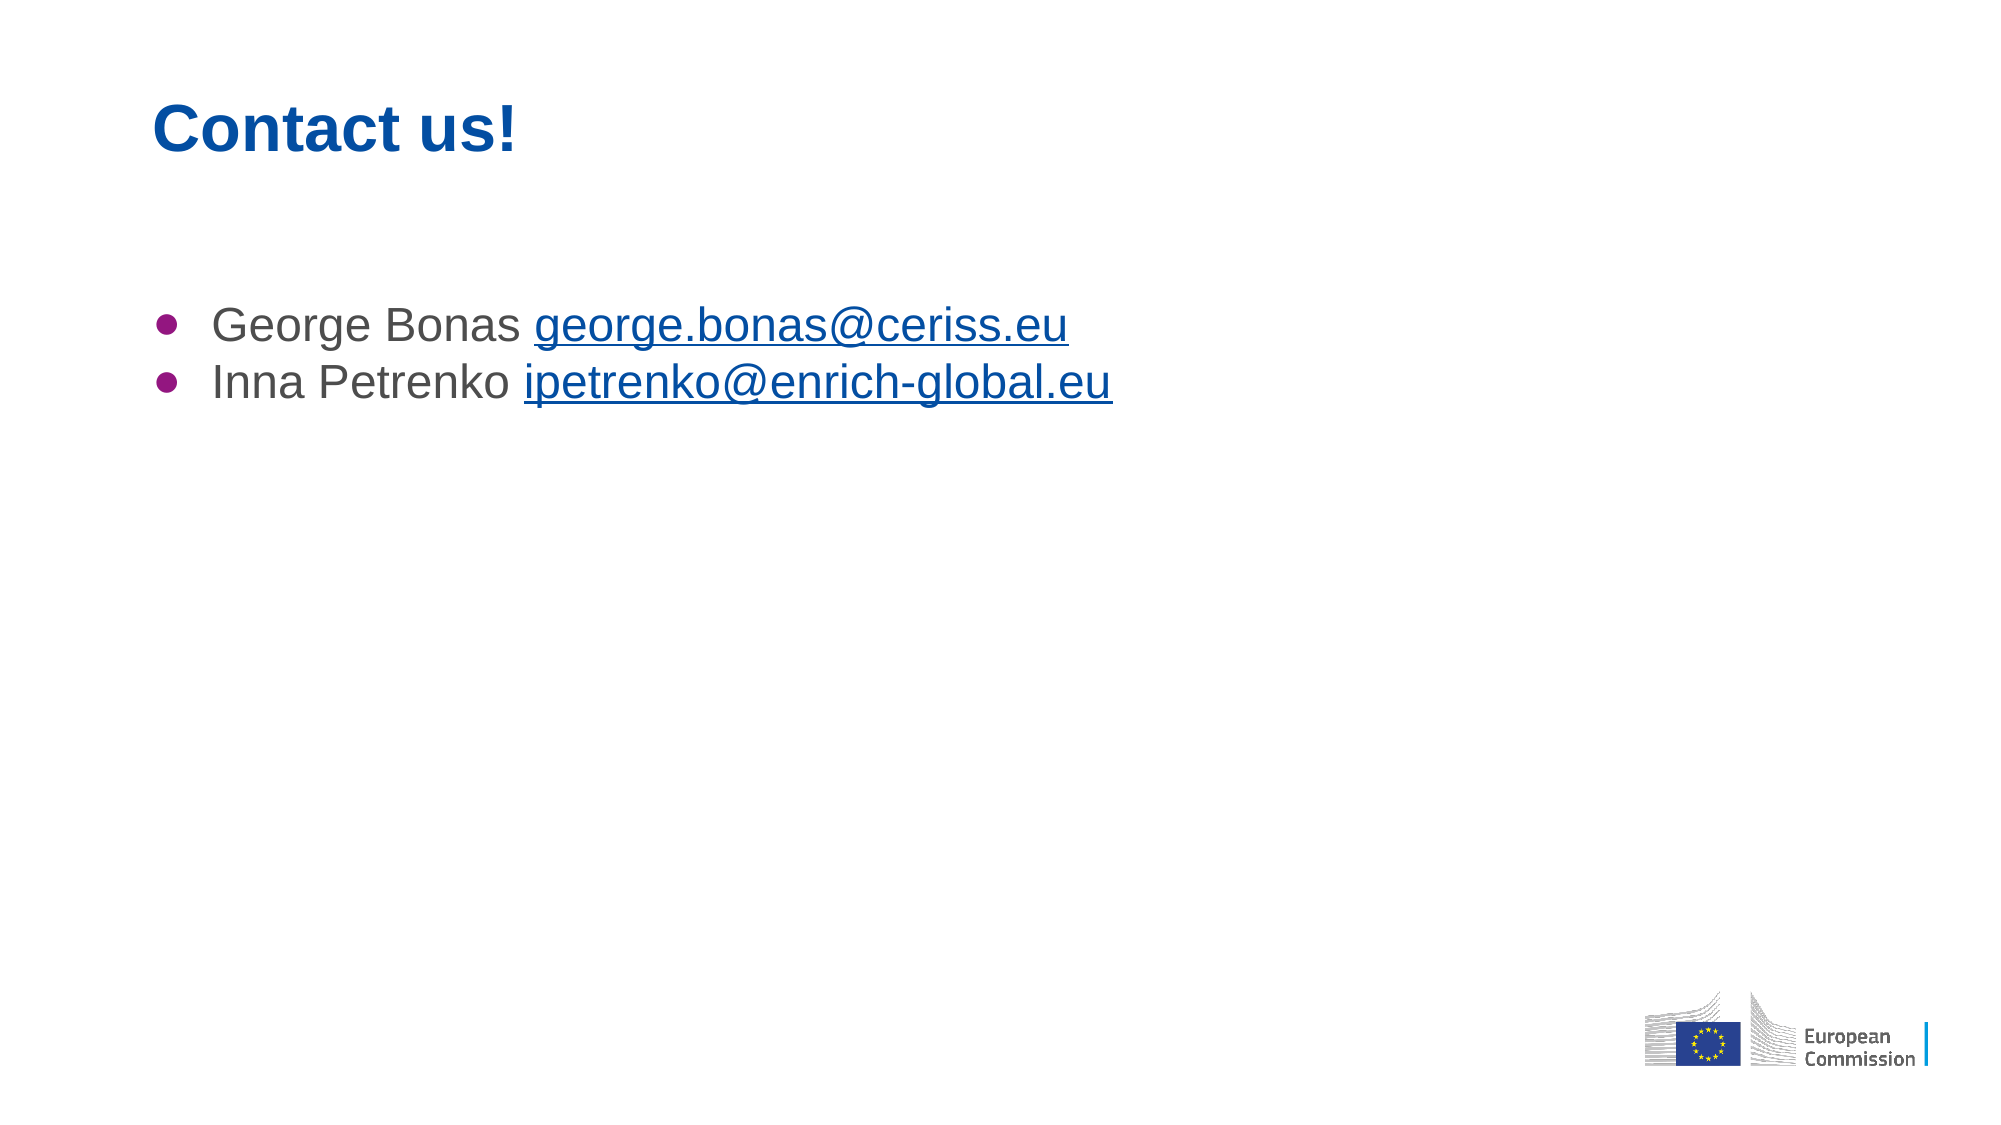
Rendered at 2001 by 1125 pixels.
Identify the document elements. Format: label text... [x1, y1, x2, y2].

picture [1863, 991, 1928, 1066]
title Contact us! [137, 76, 1863, 167]
text_box George Bonas george.bonas@ceriss.eu Inna Petrenko ipetrenko@enrich-global.eu [137, 285, 1863, 1075]
